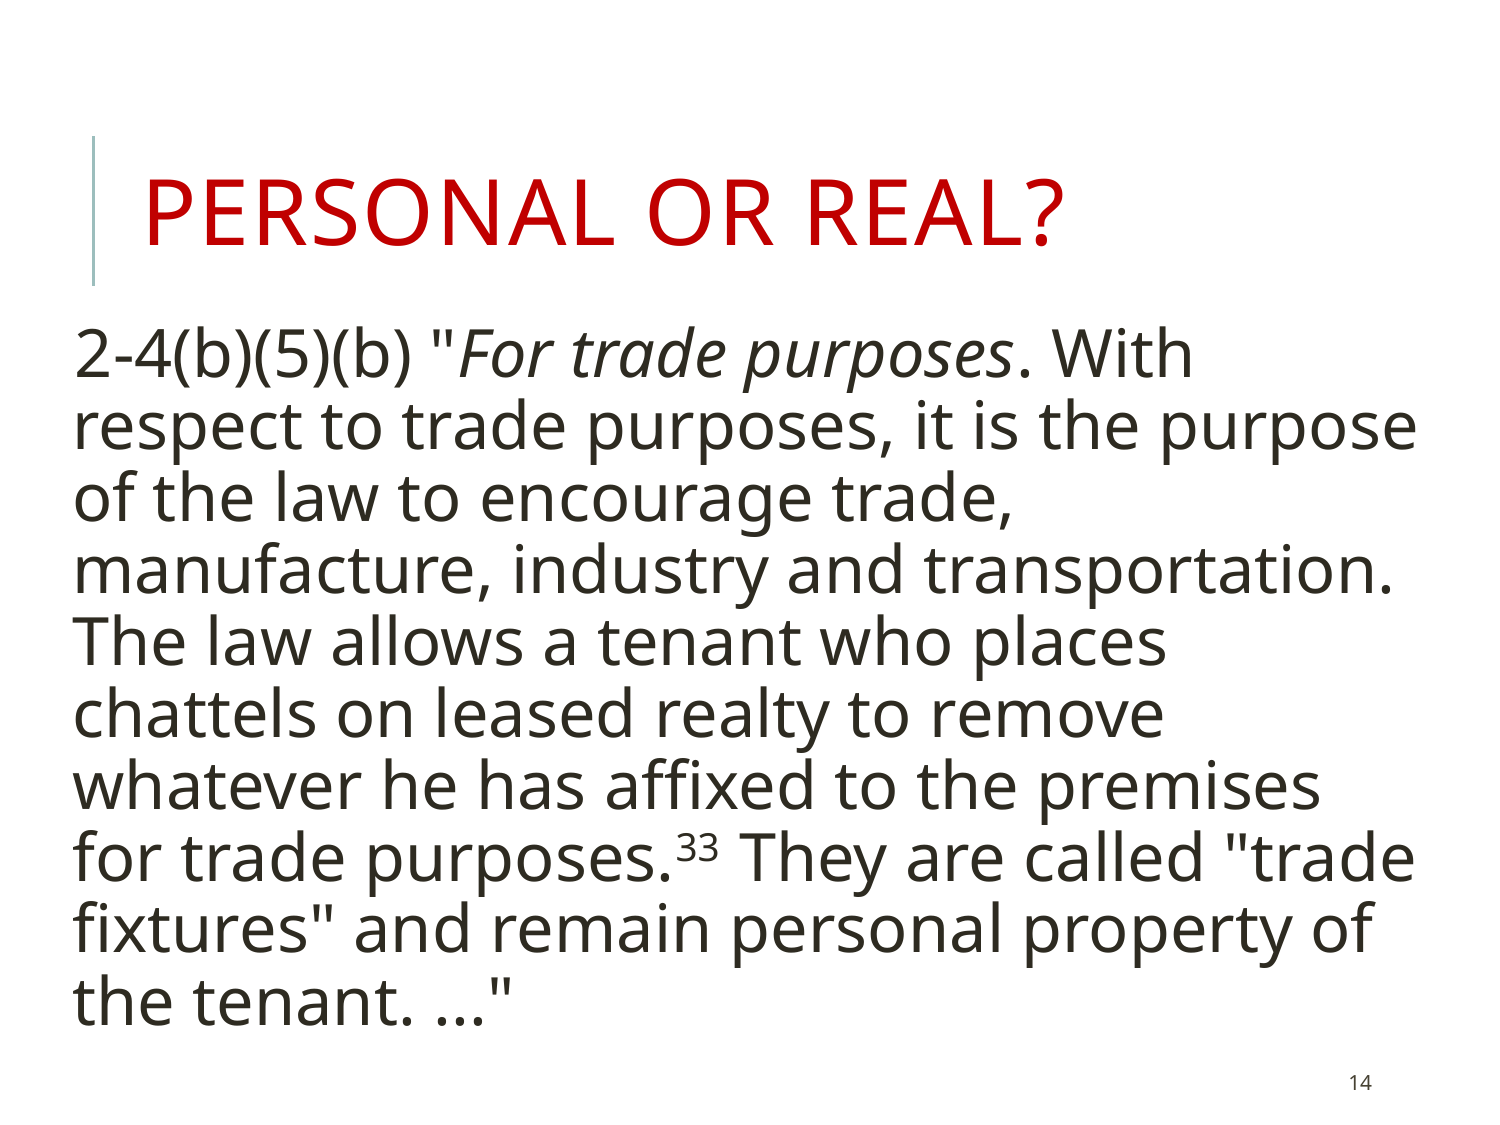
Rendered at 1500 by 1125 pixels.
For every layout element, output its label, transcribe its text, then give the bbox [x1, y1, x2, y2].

title Personal or Real? [126, 96, 1322, 312]
list 2-4(b)(5)(b) "For trade purposes. With respect to trade purposes, it is the purpose of the law to encourage trade, manufacture, industry and transportation. The law allows a tenant who places chattels on leased realty to remove whatever he has affixed to the premises for trade purposes.33 They are called "trade fixtures" and remain personal property of the tenant. ..." [50, 312, 1438, 1035]
slide_number 14 [1333, 1061, 1454, 1107]
